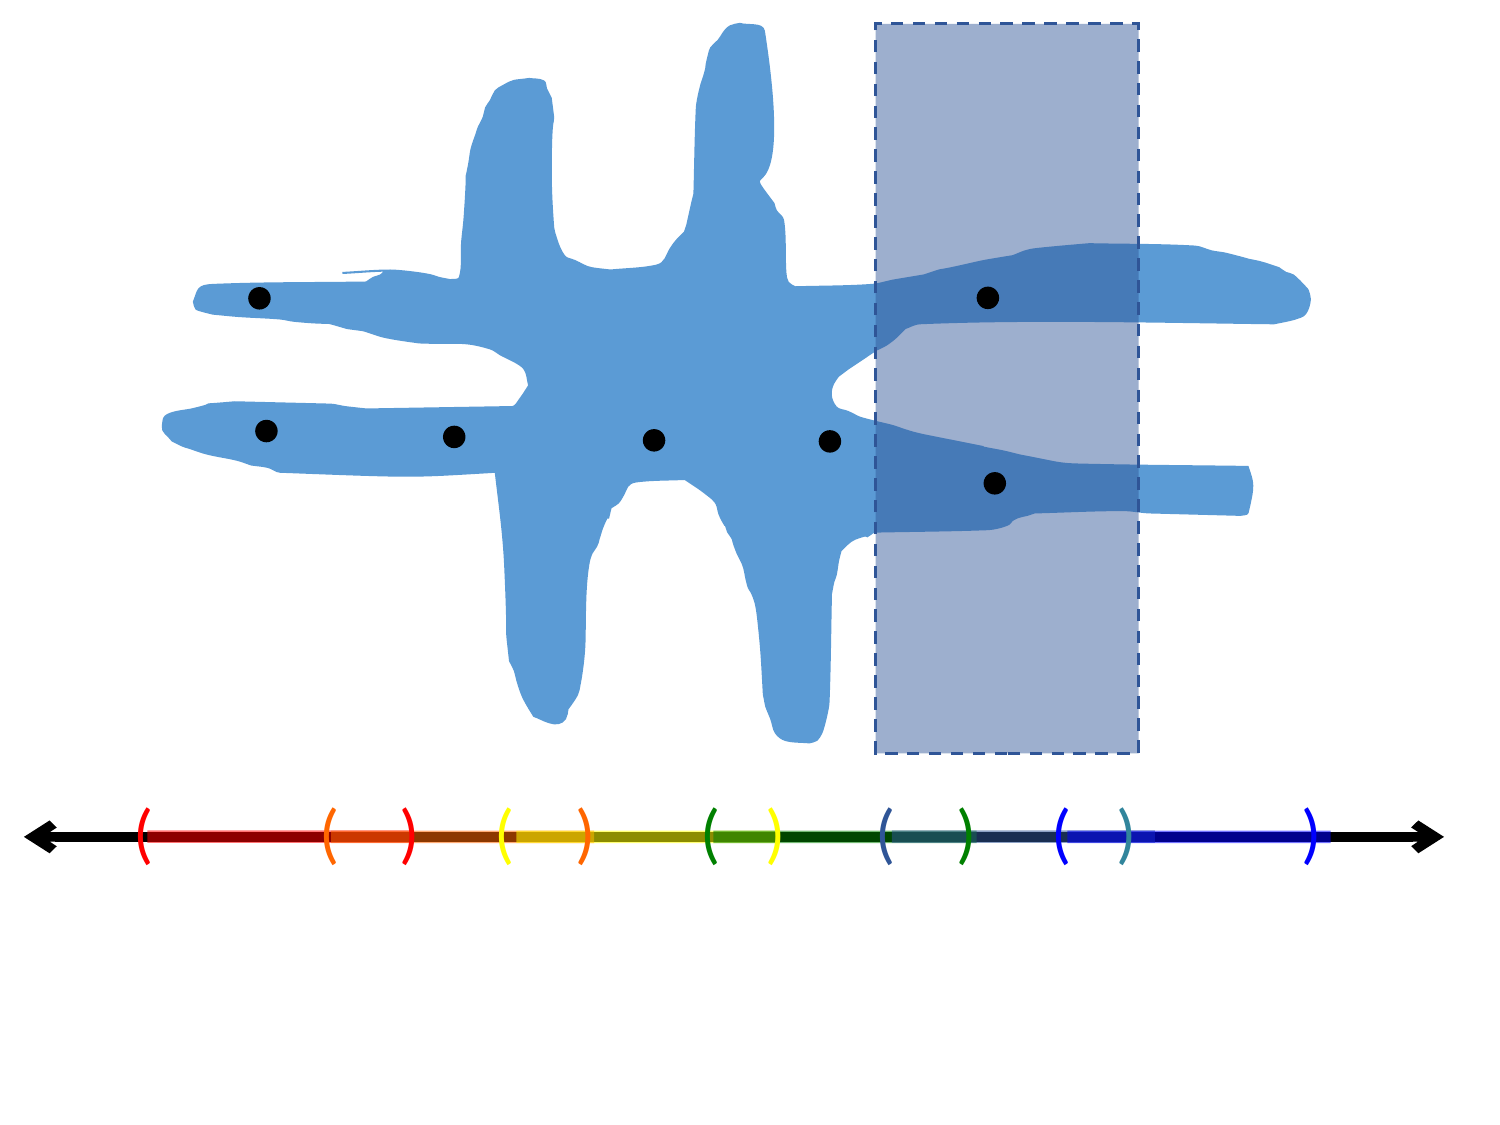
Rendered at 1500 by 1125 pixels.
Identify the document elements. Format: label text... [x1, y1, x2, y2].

text_box [1139, 243, 1311, 325]
text_box [161, 22, 875, 744]
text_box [248, 287, 278, 443]
text_box [642, 428, 666, 453]
text_box ( ( ) ( ) ( ) ( ) ( ) ) [104, 782, 1500, 877]
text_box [976, 286, 1006, 495]
text_box [875, 23, 1139, 754]
text_box [1139, 464, 1254, 516]
text_box [818, 429, 842, 454]
text_box [442, 425, 467, 449]
